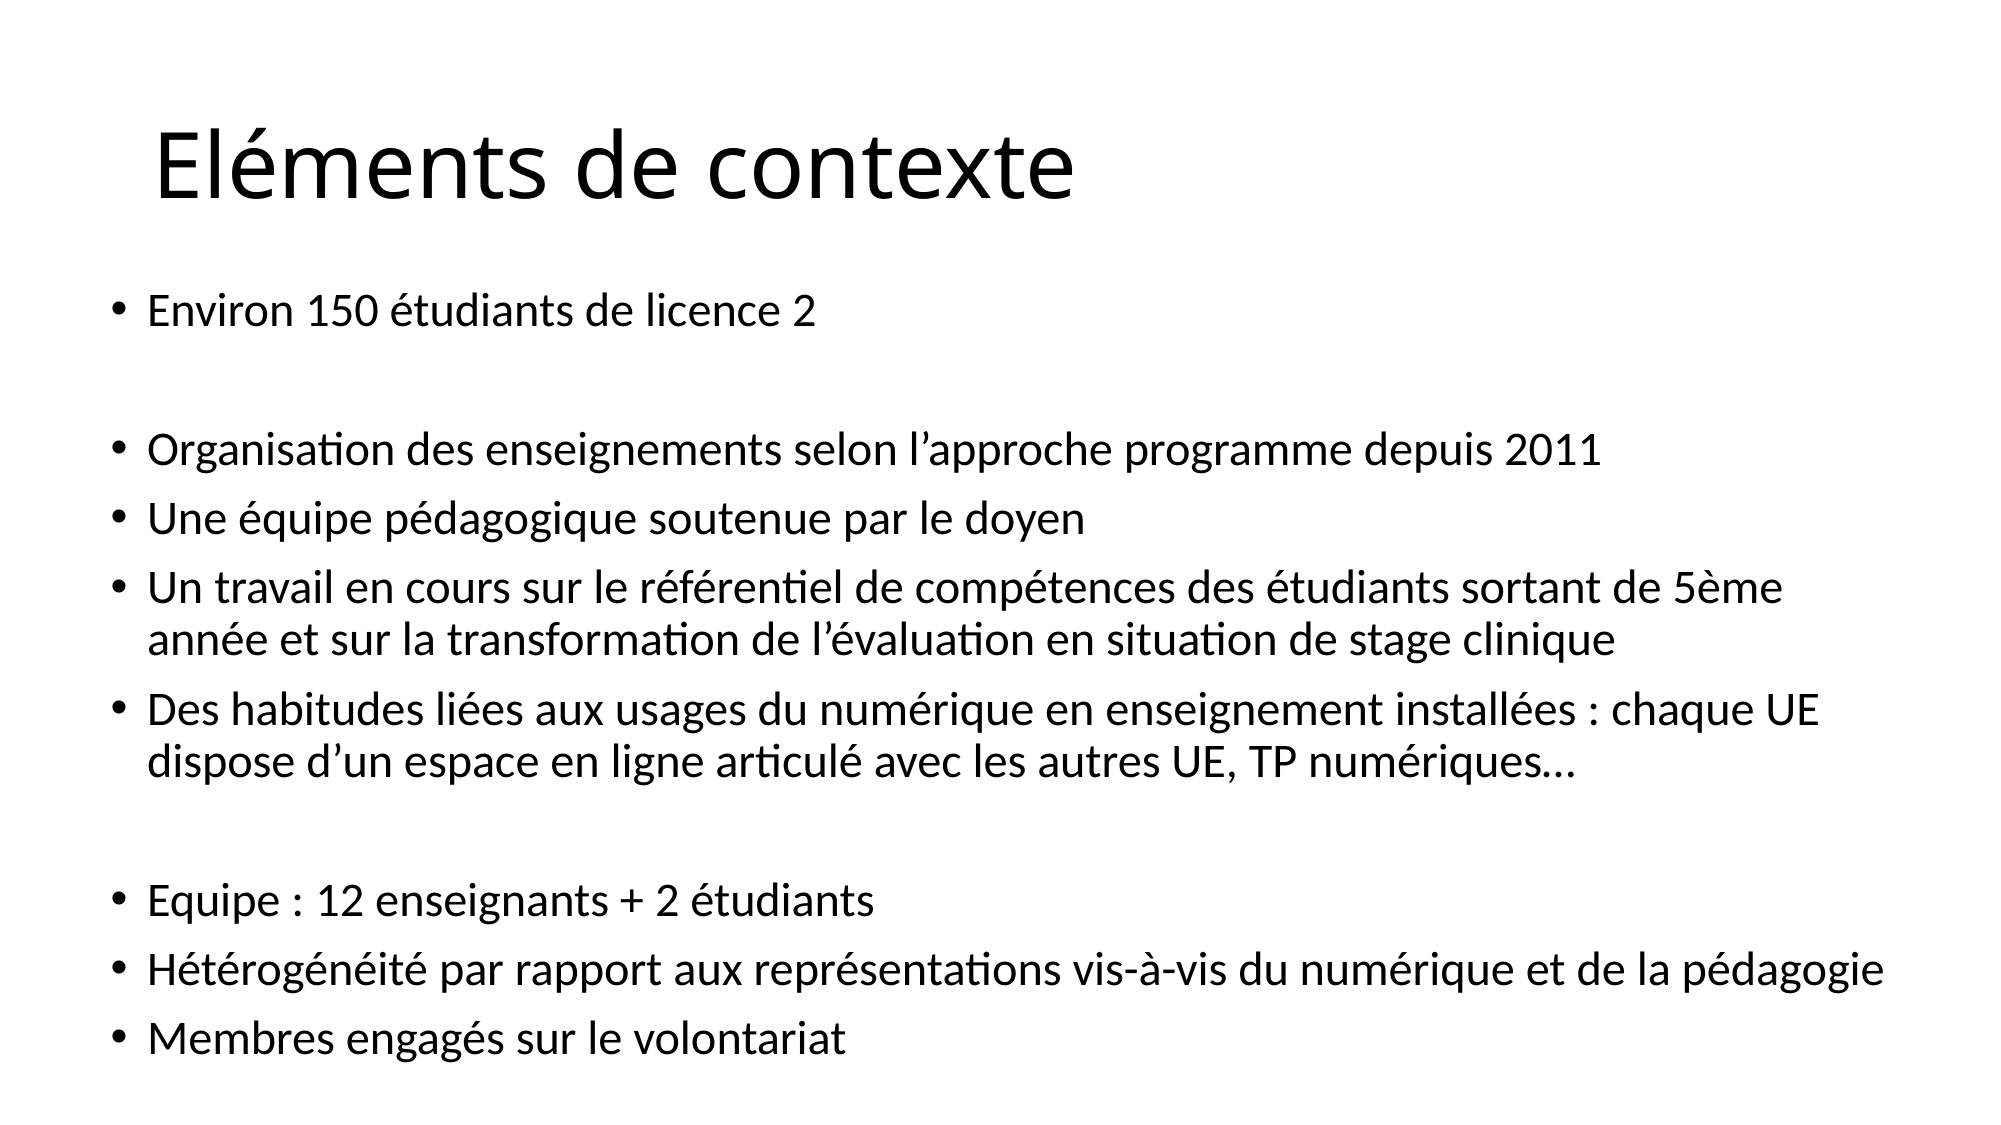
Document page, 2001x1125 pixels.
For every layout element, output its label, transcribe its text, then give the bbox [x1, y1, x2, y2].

title Eléments de contexte [137, 59, 1863, 277]
list Environ 150 étudiants de licence 2 Organisation des enseignements selon l’approche programme depuis 2011 Une équipe pédagogique soutenue par le doyen Un travail en cours sur le référentiel de compétences des étudiants sortant de 5ème année et sur la transformation de l’évaluation en situation de stage clinique Des habitudes liées aux usages du numérique en enseignement installées : chaque UE dispose d’un espace en ligne articulé avec les autres UE, TP numériques… Equipe : 12 enseignants + 2 étudiants Hétérogénéité par rapport aux représentations vis-à-vis du numérique et de la pédagogie Membres engagés sur le volontariat [95, 277, 1928, 1091]
